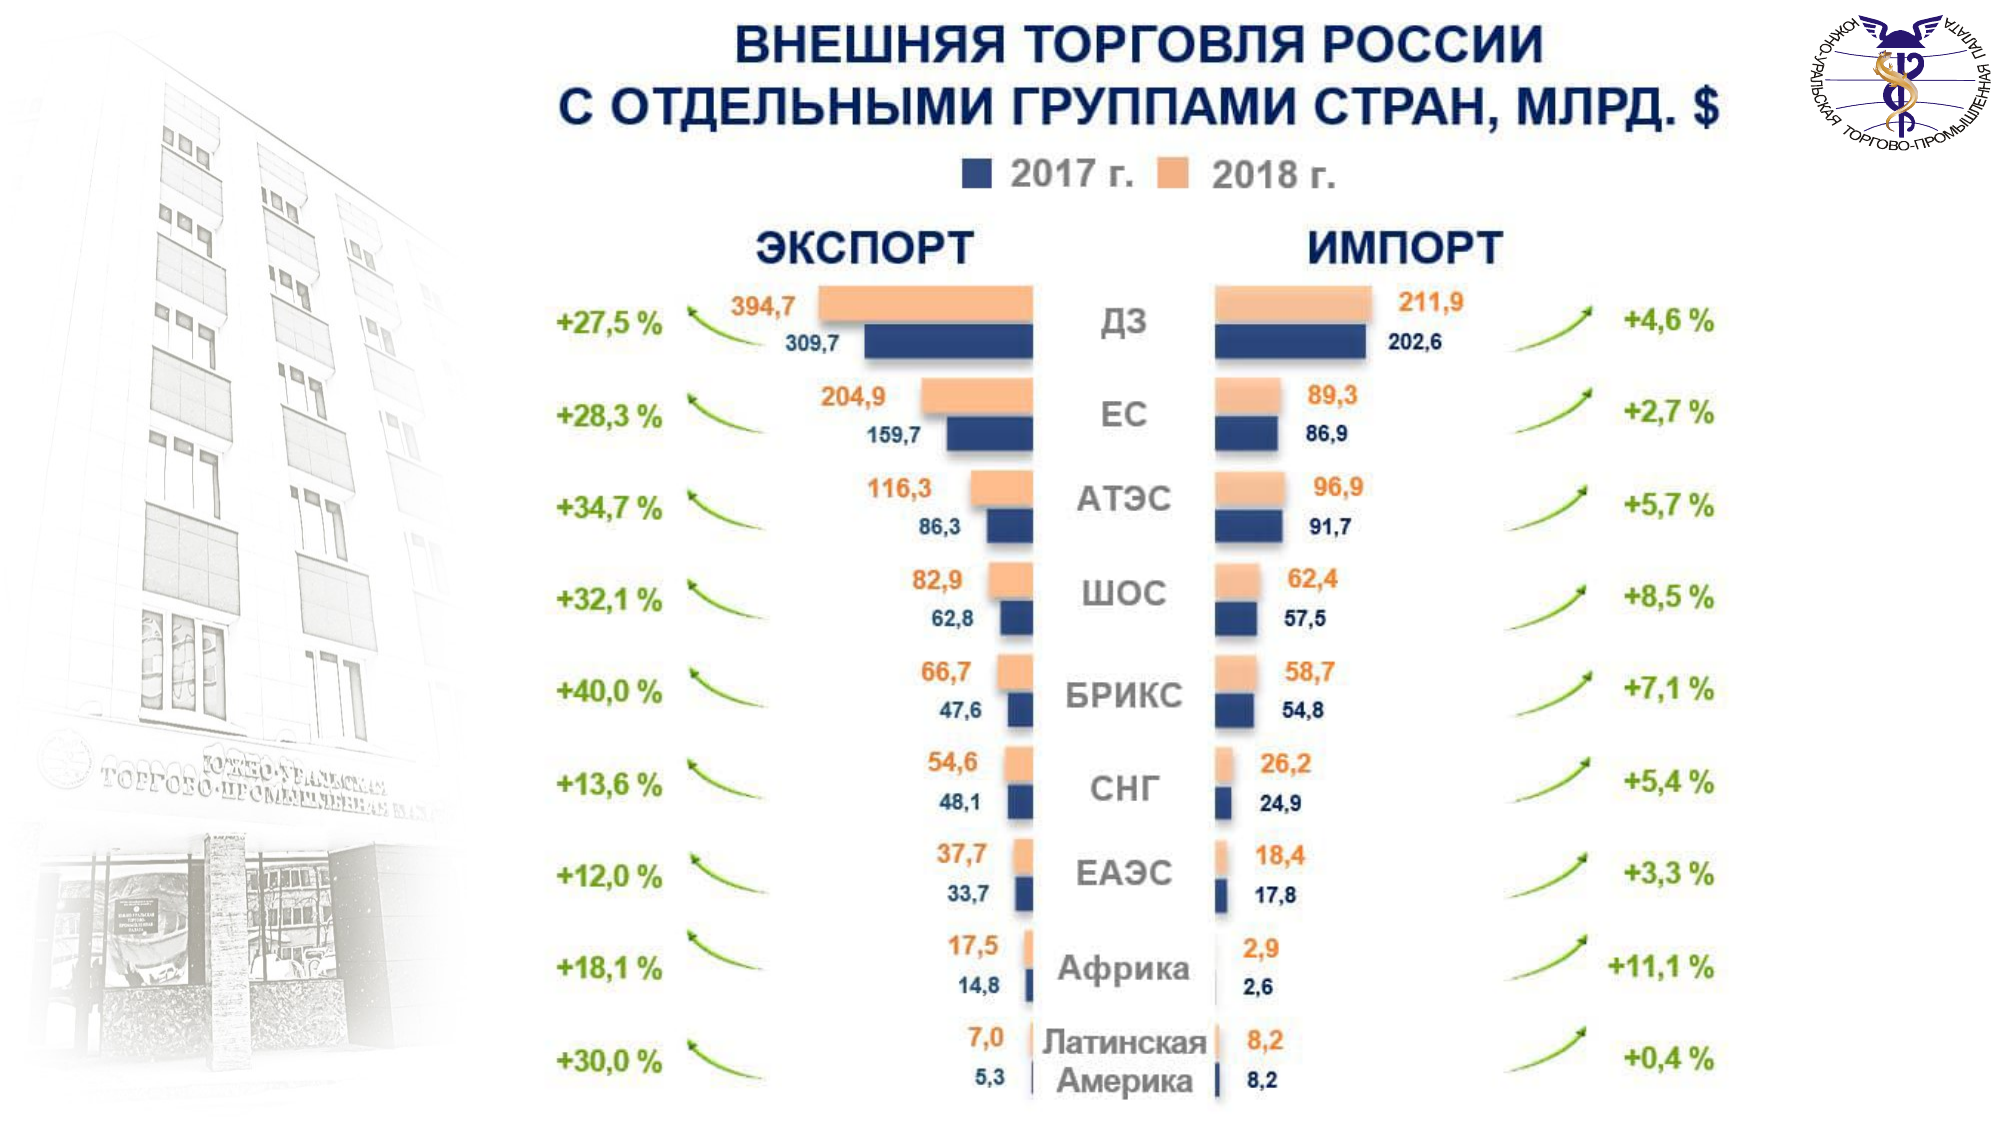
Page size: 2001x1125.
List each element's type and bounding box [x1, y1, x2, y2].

picture [0, 0, 467, 1125]
picture [497, 0, 1761, 1125]
